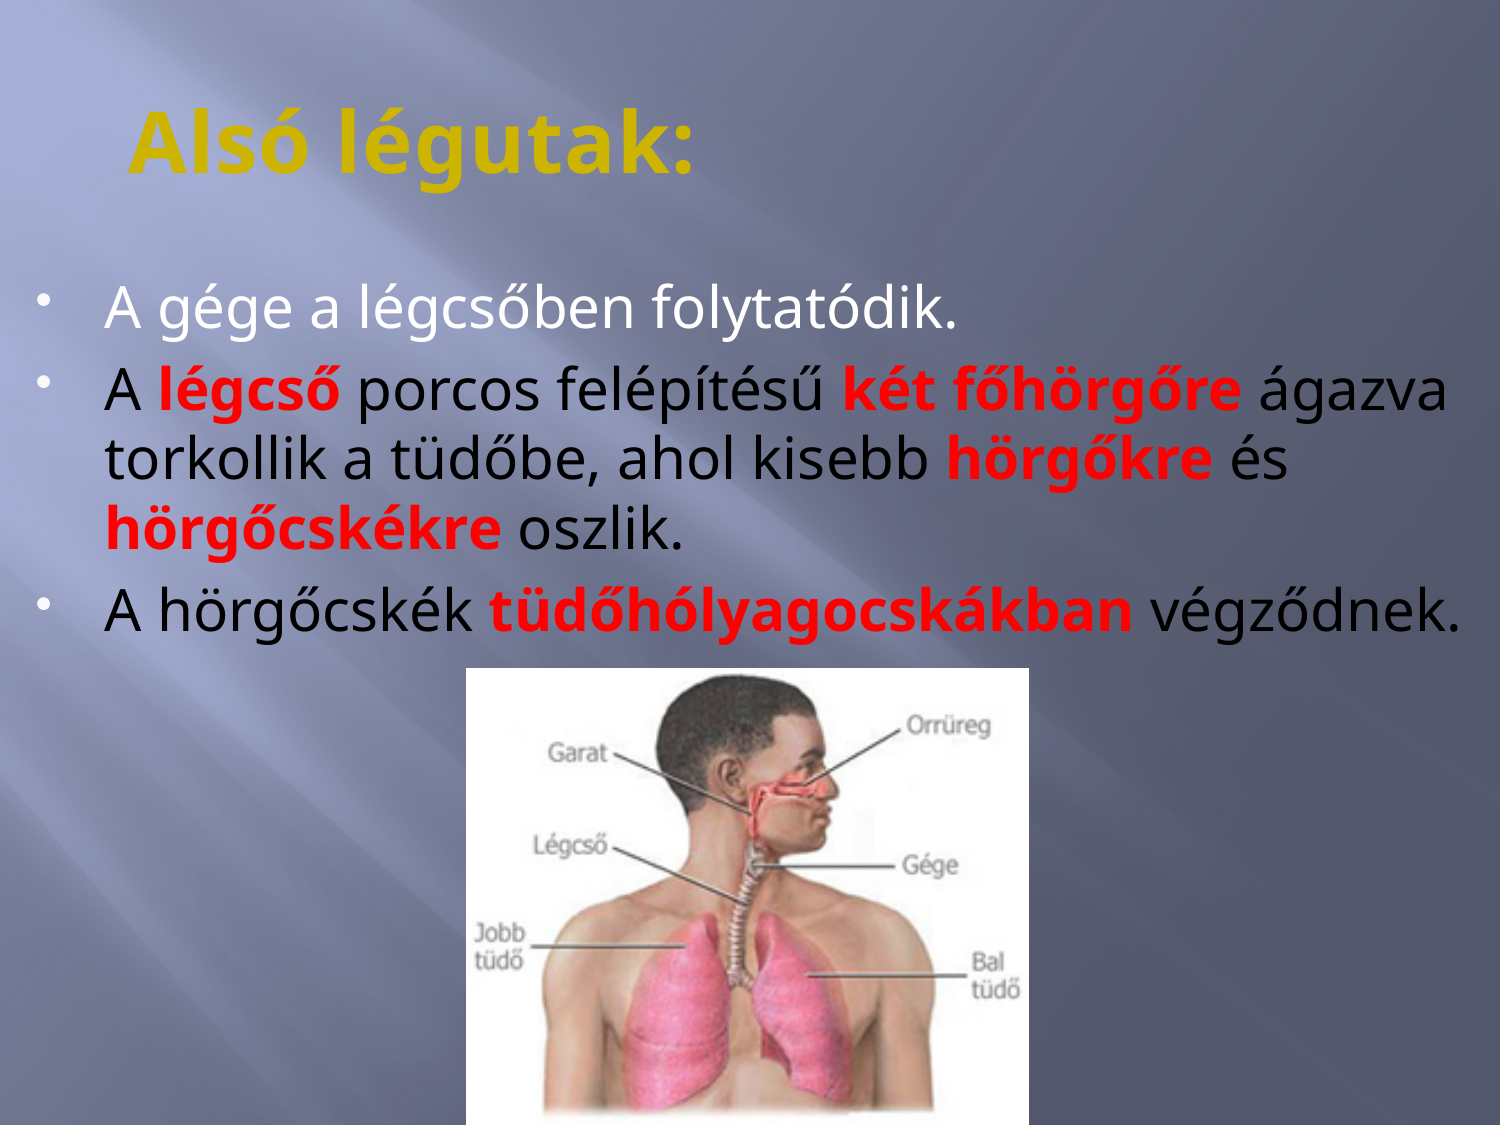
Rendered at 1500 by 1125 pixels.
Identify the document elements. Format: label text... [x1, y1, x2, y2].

picture [466, 668, 1029, 1125]
list A gége a légcsőben folytatódik. A légcső porcos felépítésű két főhörgőre ágazva torkollik a tüdőbe, ahol kisebb hörgőkre és hörgőcskékre oszlik. A hörgőcskék tüdőhólyagocskákban végződnek. [0, 262, 1500, 1035]
title Alsó légutak: [75, 45, 774, 233]
